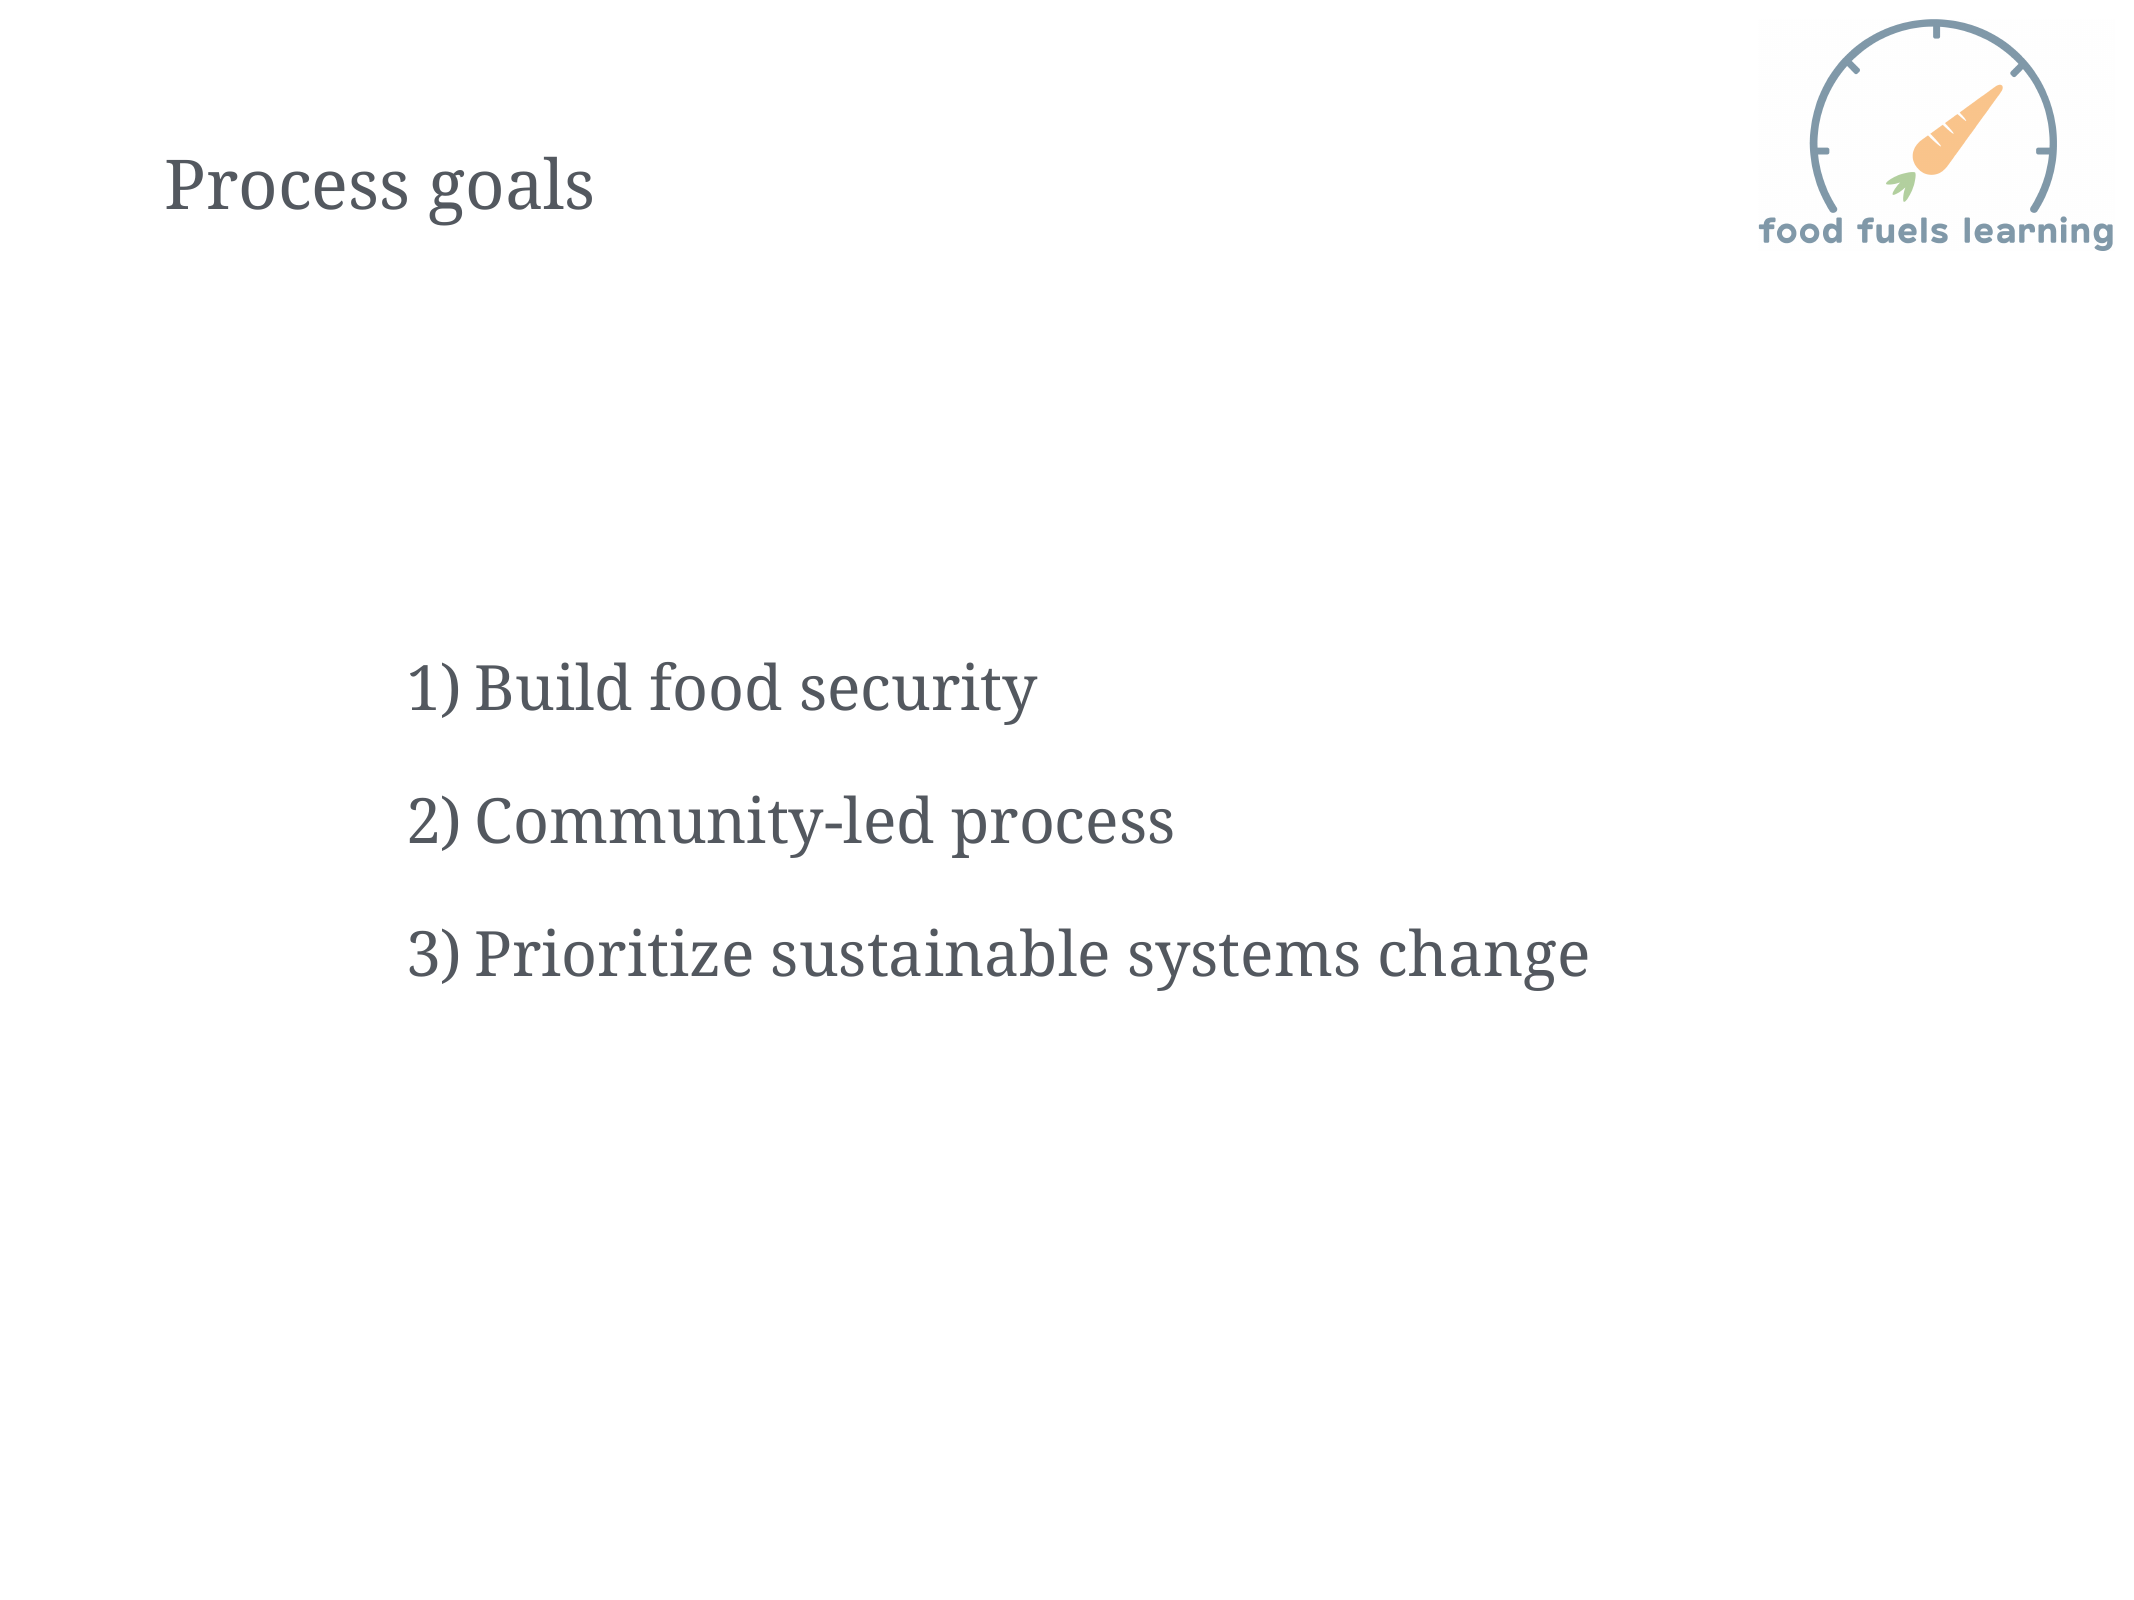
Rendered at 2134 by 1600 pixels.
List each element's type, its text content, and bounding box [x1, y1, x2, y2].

text_box Build food security Community-led process Prioritize sustainable systems change [391, 420, 1649, 1180]
title Process goals [156, 126, 1753, 238]
picture [1758, 19, 2116, 251]
